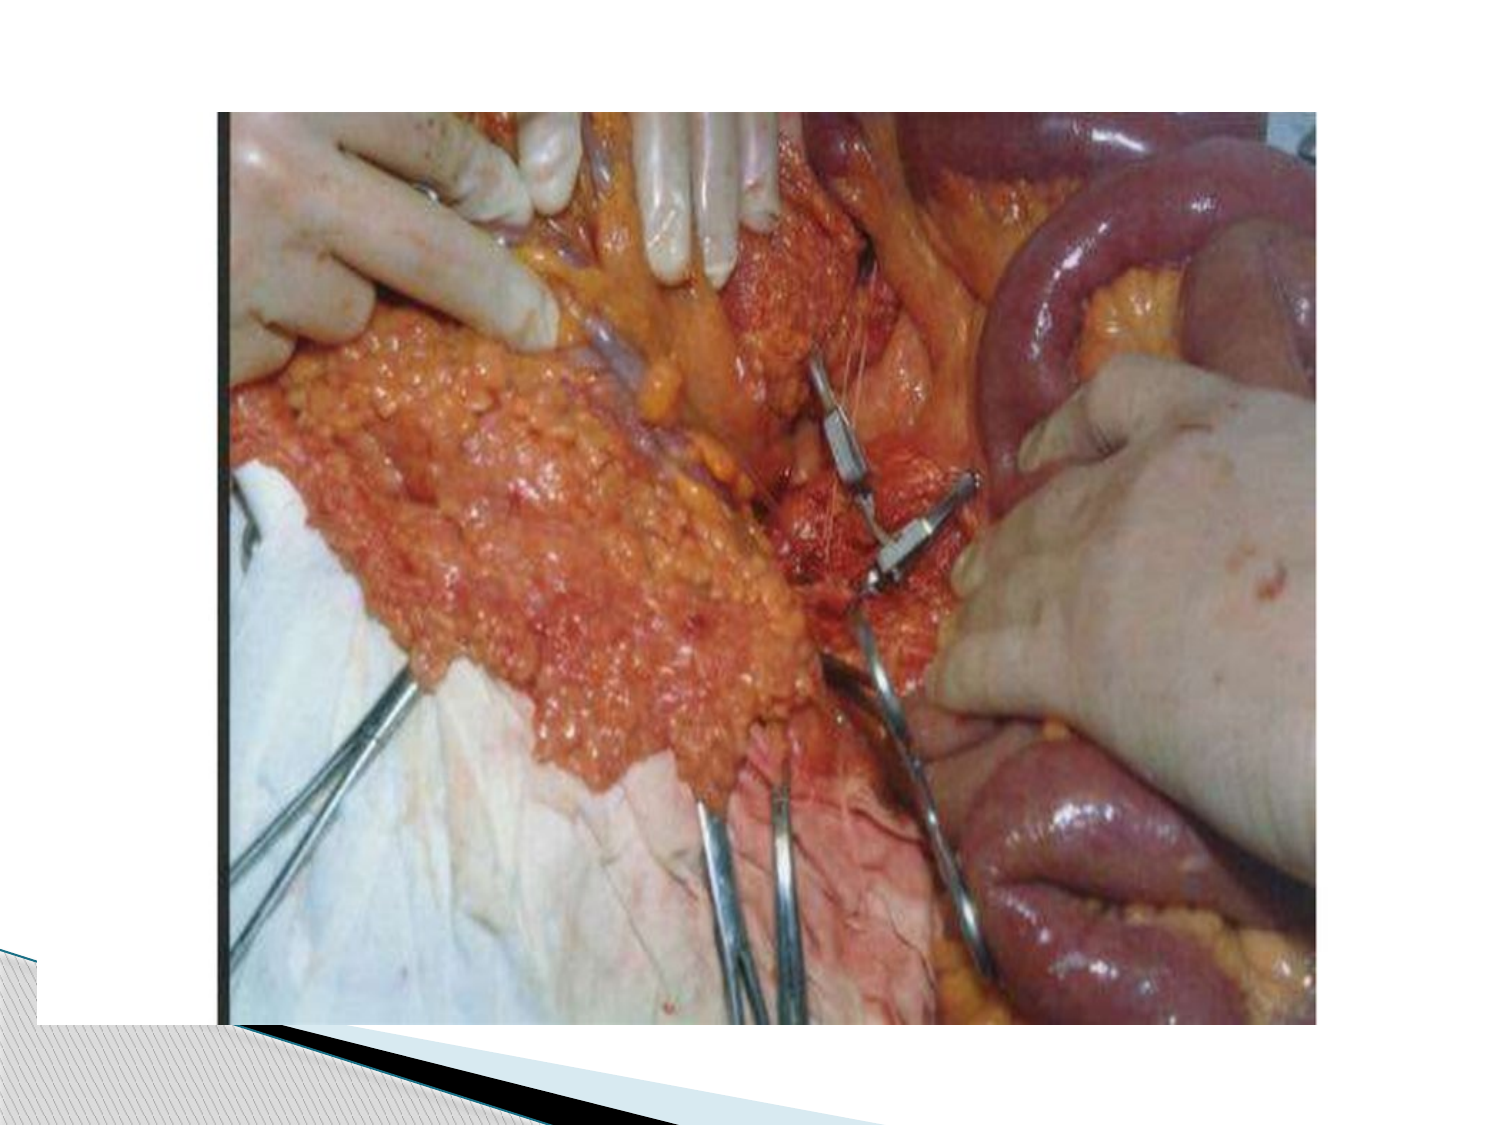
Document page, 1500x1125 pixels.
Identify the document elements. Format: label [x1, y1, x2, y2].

picture [37, 112, 1500, 1026]
